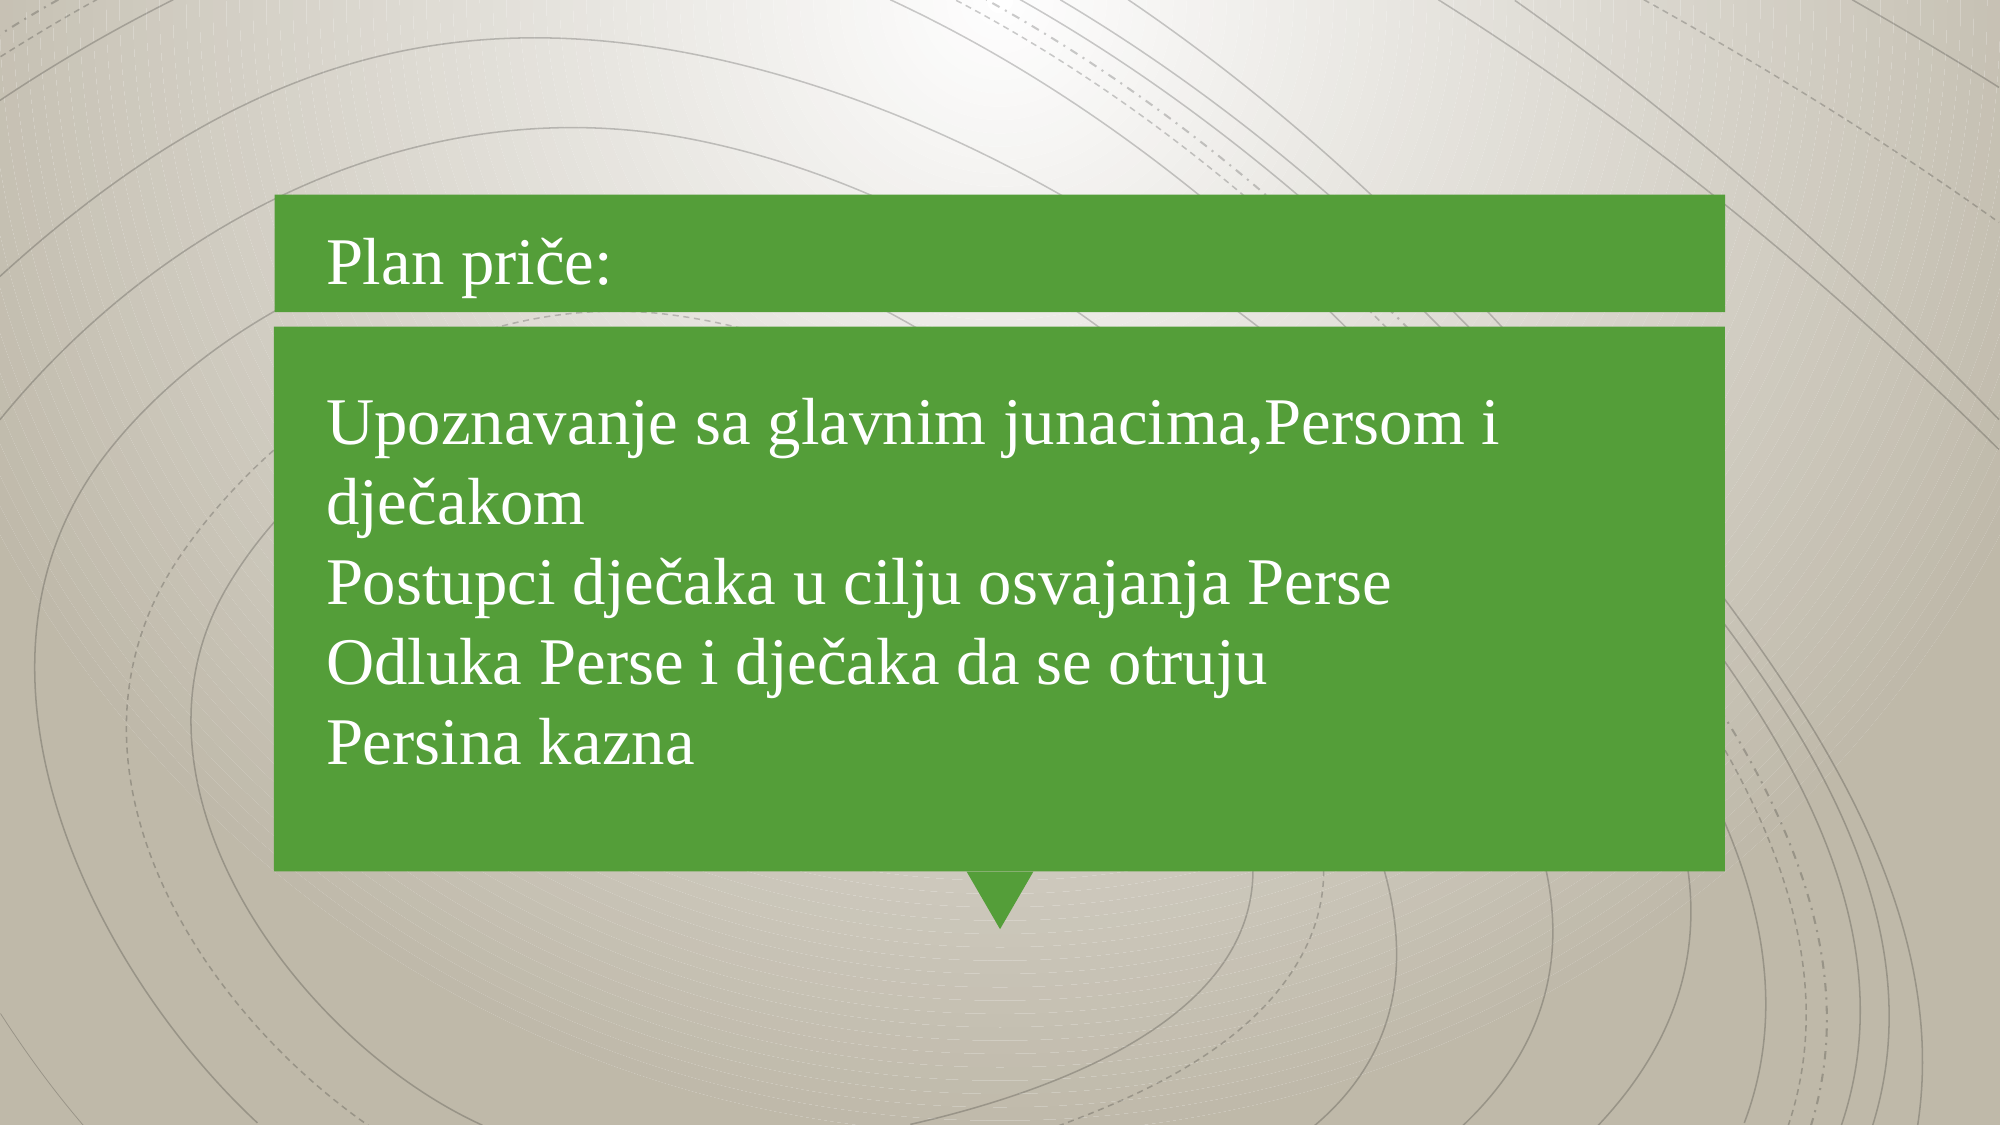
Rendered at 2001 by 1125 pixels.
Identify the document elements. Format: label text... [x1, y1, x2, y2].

title Plan priče: Upoznavanje sa glavnim junacima,Persom i dječakom Postupci dječaka u cilju osvajanja Perse Odluka Perse i dječaka da se otruju Persina kazna [288, 336, 1713, 858]
